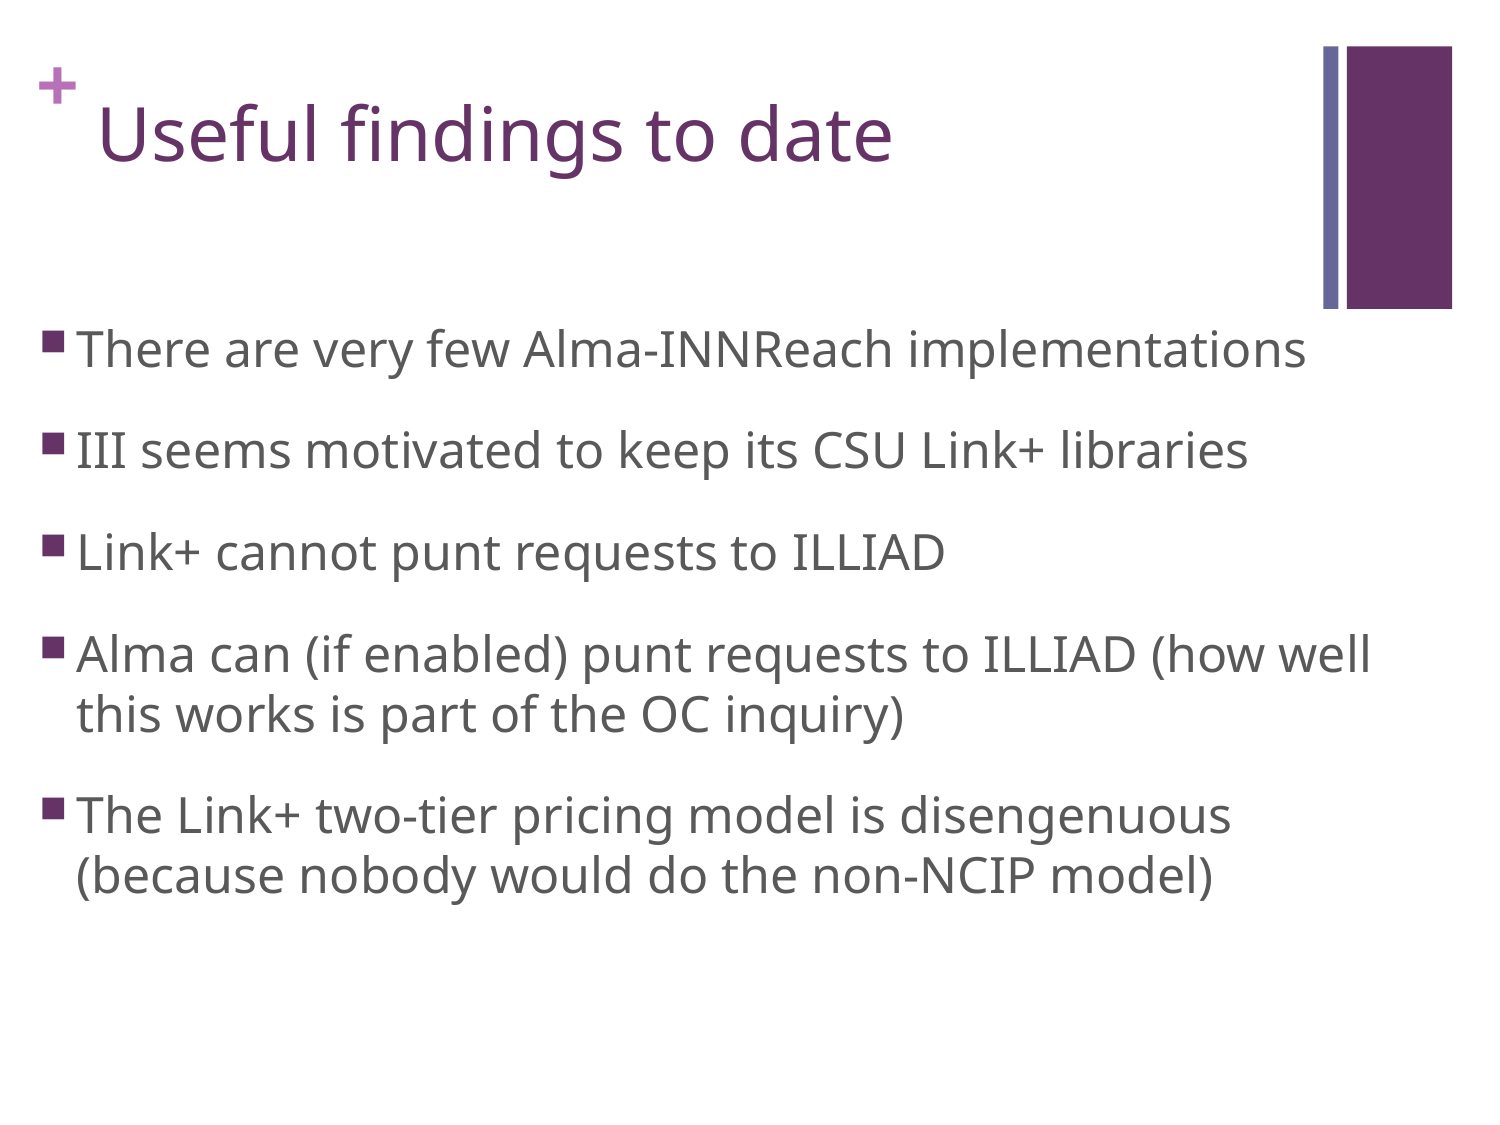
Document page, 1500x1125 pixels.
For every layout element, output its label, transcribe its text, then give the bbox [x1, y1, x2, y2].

title Useful findings to date [81, 79, 1322, 263]
list There are very few Alma-INNReach implementations III seems motivated to keep its CSU Link+ libraries Link+ cannot punt requests to ILLIAD Alma can (if enabled) punt requests to ILLIAD (how well this works is part of the OC inquiry) The Link+ two-tier pricing model is disengenuous (because nobody would do the non-NCIP model) [24, 309, 1399, 1072]
